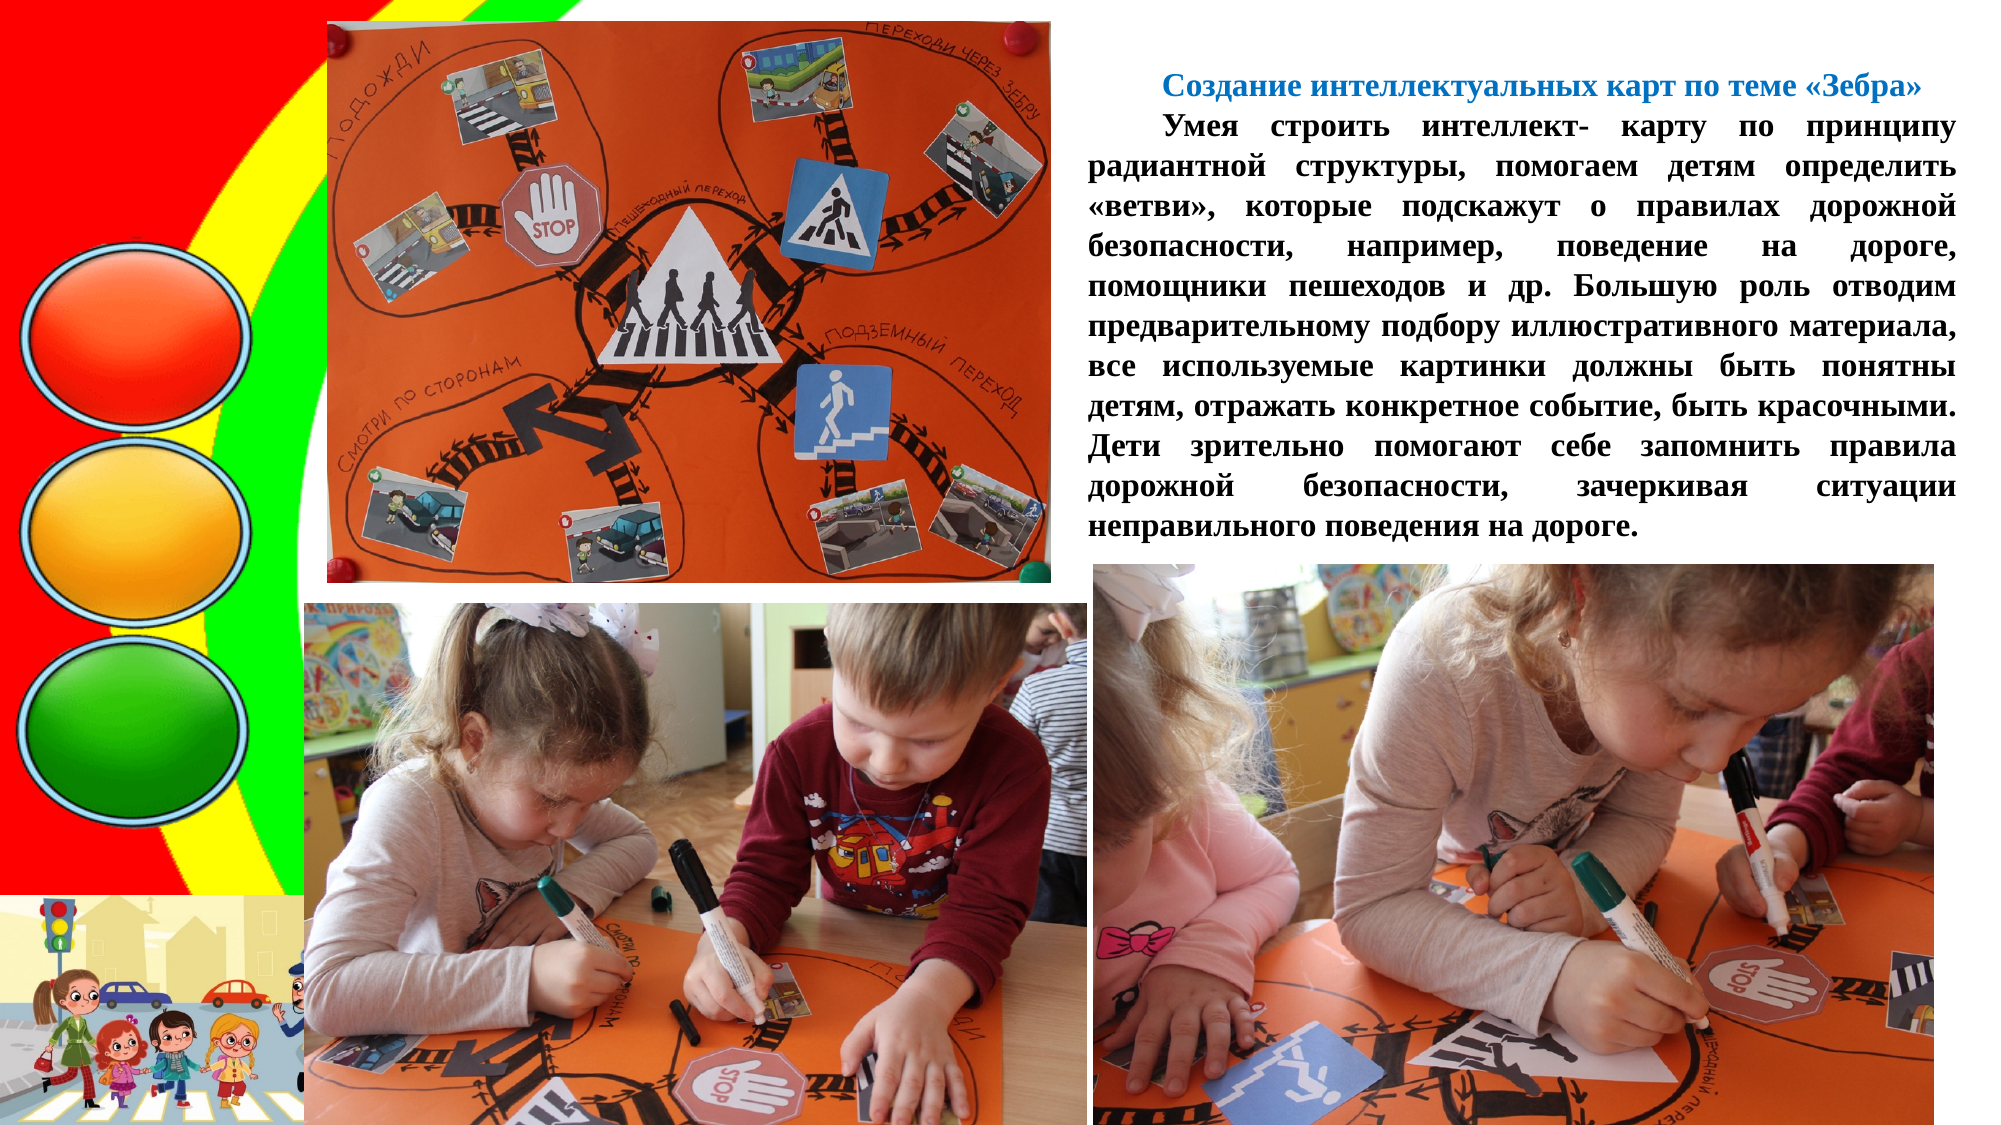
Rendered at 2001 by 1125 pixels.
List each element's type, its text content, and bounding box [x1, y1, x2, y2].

text_box Создание интеллектуальных карт по теме «Зебра» Умея строить интеллект- карту по принципу радиантной структуры, помогаем детям определить «ветви», которые подскажут о правилах дорожной безопасности, например, поведение на дороге, помощники пешеходов и др. Большую роль отводим предварительному подбору иллюстративного материала, все используемые картинки должны быть понятны детям, отражать конкретное событие, быть красочными. Дети зрительно помогают себе запомнить правила дорожной безопасности, зачеркивая ситуации неправильного поведения на дороге. [1737, 56, 1973, 551]
picture [0, 0, 1934, 1125]
